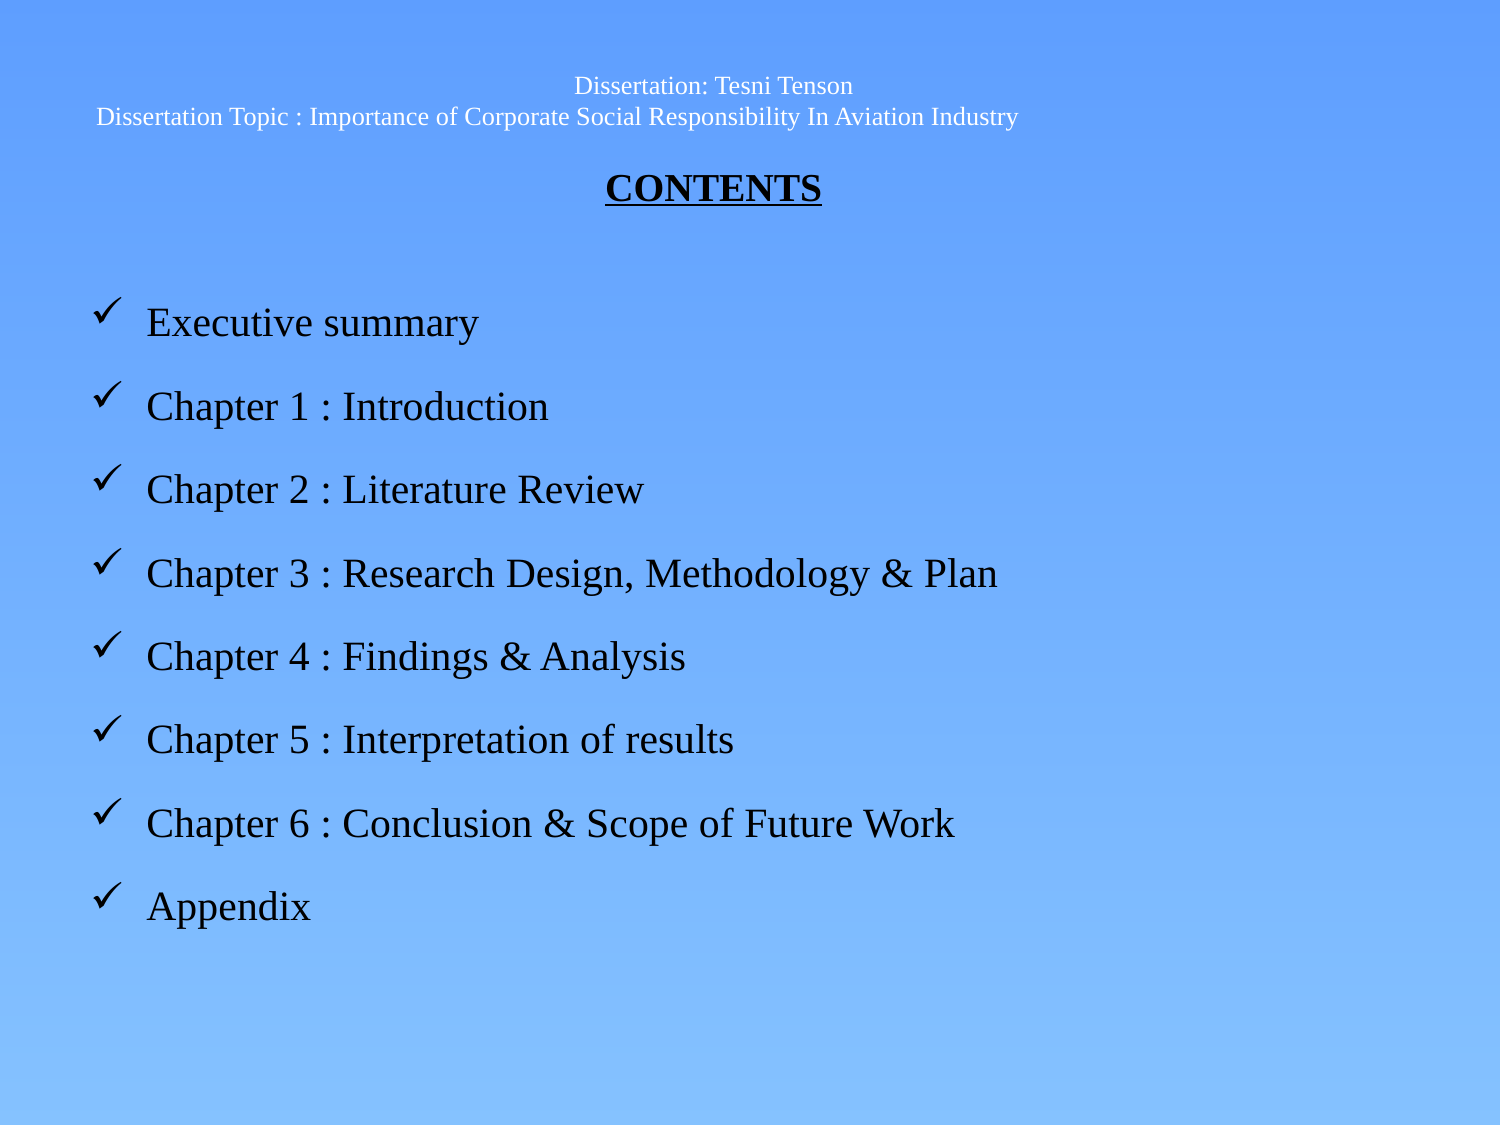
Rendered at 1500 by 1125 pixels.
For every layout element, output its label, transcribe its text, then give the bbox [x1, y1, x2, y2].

title Dissertation: Tesni Tenson Dissertation Topic : Importance of Corporate Social Responsibility In Aviation Industry CONTENTS [75, 45, 1353, 233]
list Executive summary Chapter 1 : Introduction Chapter 2 : Literature Review Chapter 3 : Research Design, Methodology & Plan Chapter 4 : Findings & Analysis Chapter 5 : Interpretation of results Chapter 6 : Conclusion & Scope of Future Work Appendix [75, 262, 1425, 1005]
